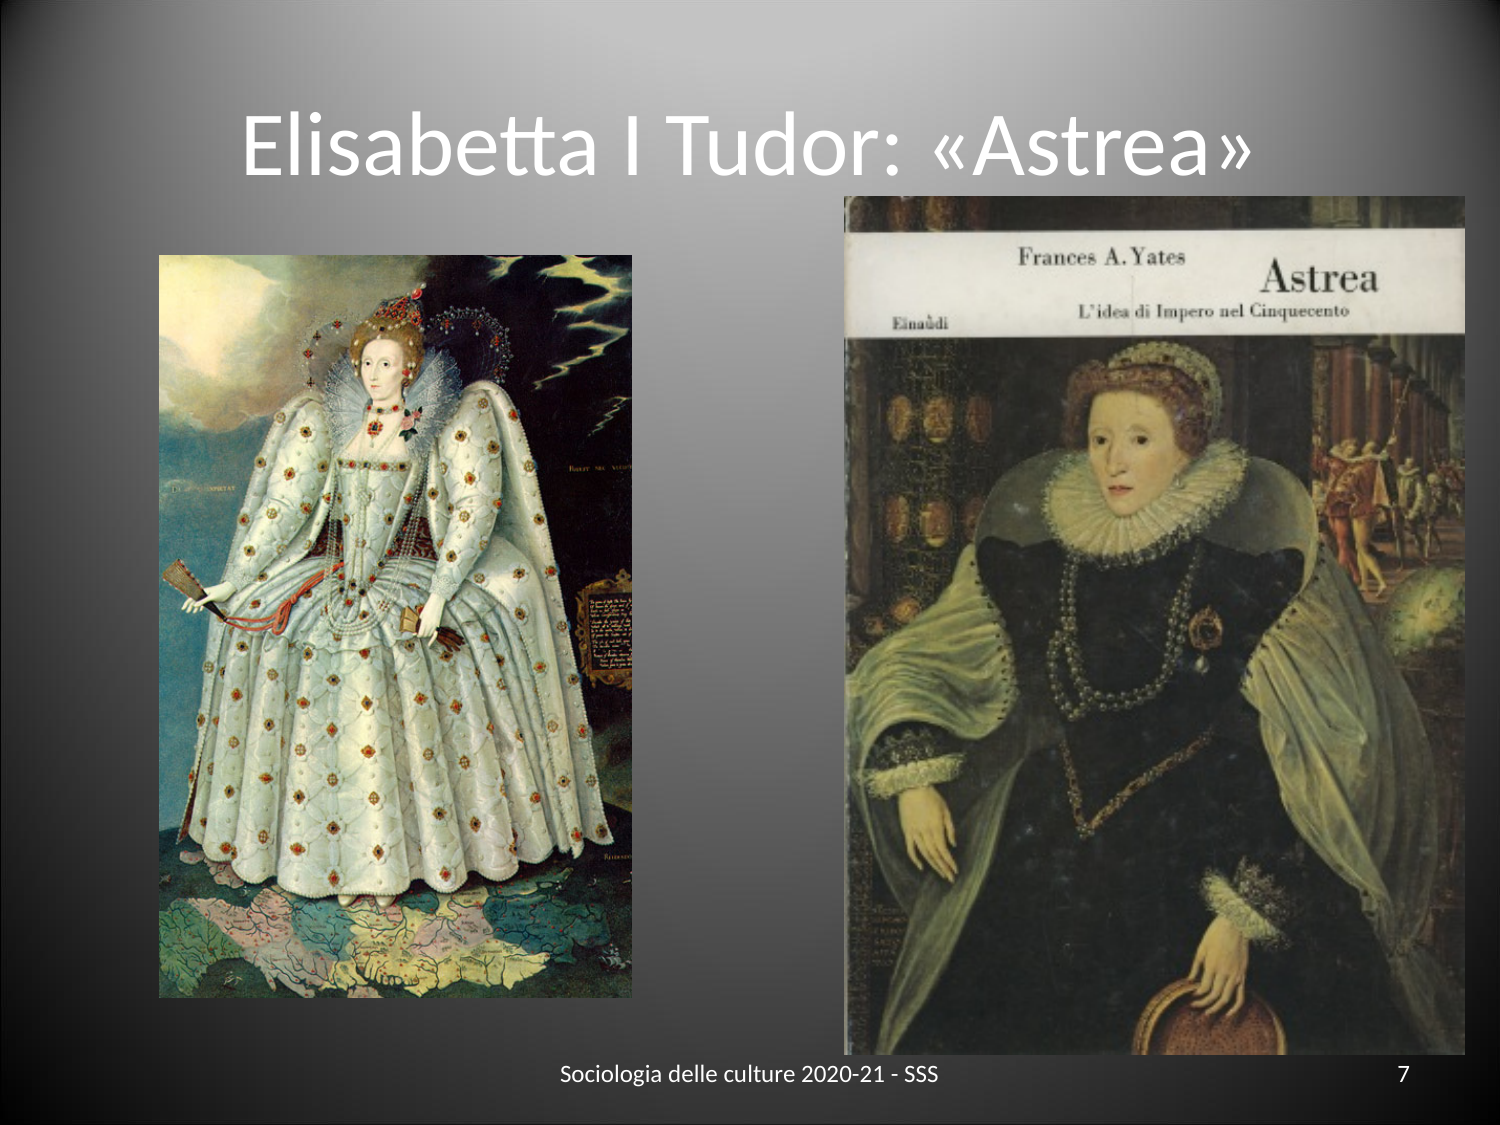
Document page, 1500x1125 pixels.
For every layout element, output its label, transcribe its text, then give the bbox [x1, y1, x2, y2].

footer Sociologia delle culture 2020-21 - SSS [512, 1042, 988, 1103]
picture [0, 0, 1500, 1125]
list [159, 255, 632, 999]
slide_number 7 [1074, 1064, 1425, 1103]
title Elisabetta I Tudor: «Astrea» [75, 45, 1425, 233]
